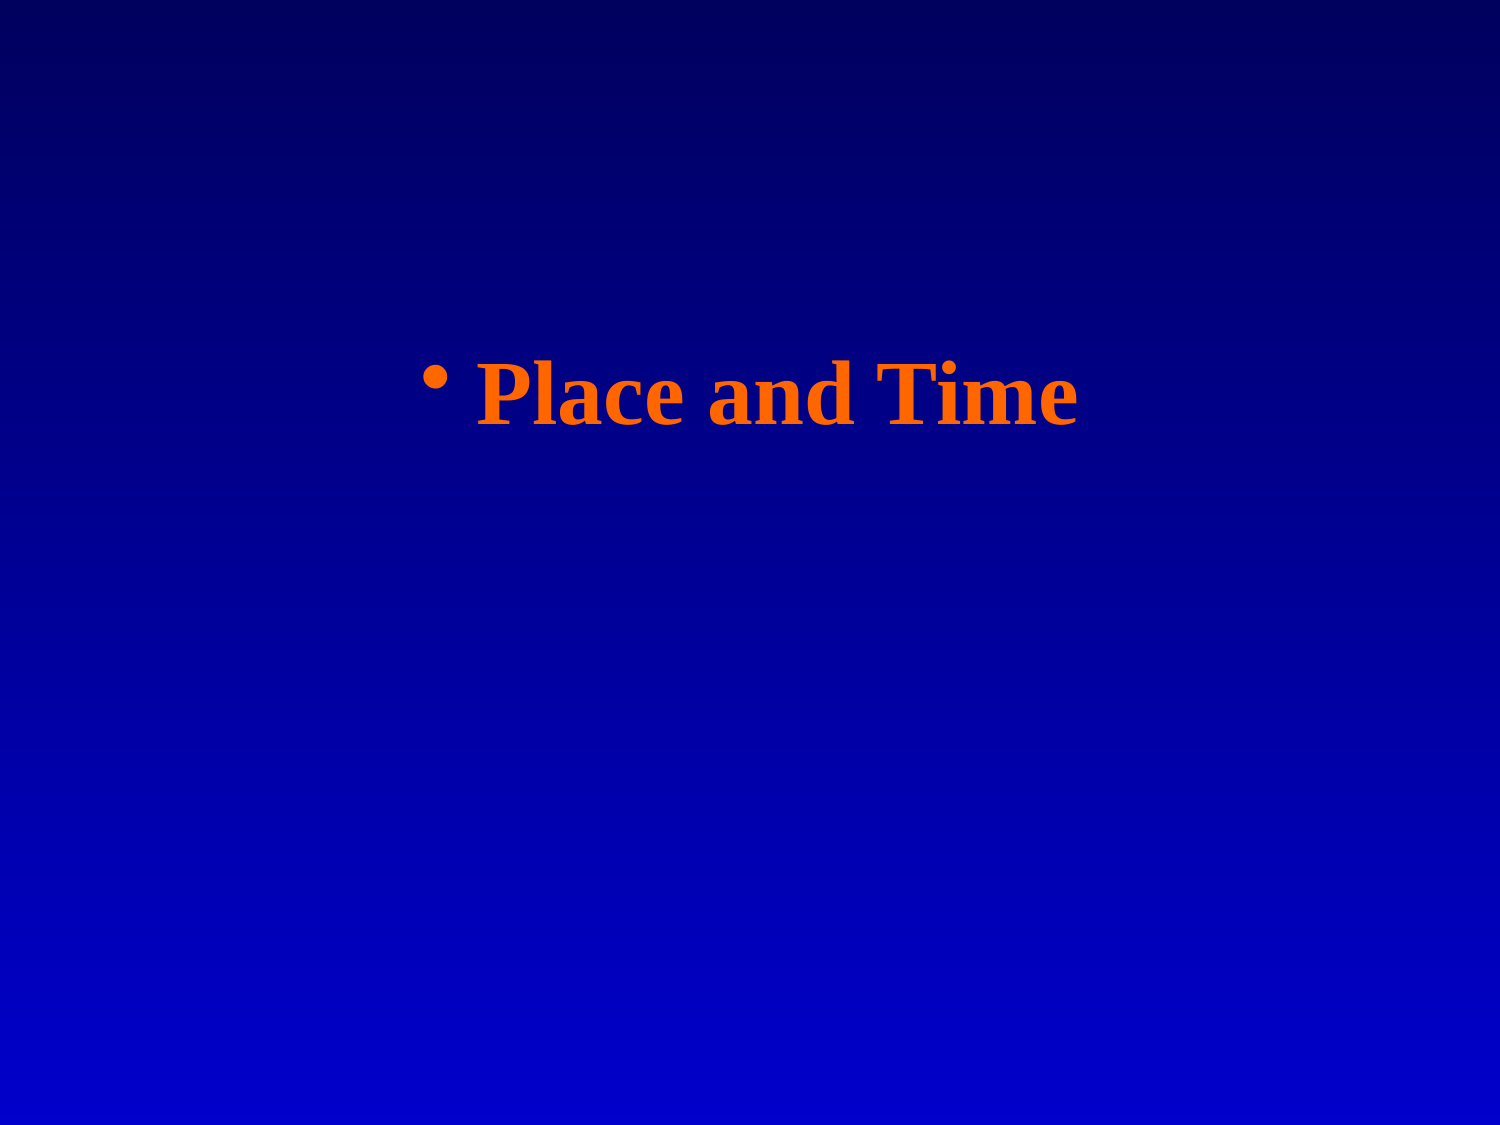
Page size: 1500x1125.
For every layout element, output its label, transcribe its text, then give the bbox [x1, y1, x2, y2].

list Place and Time [0, 324, 1500, 1000]
